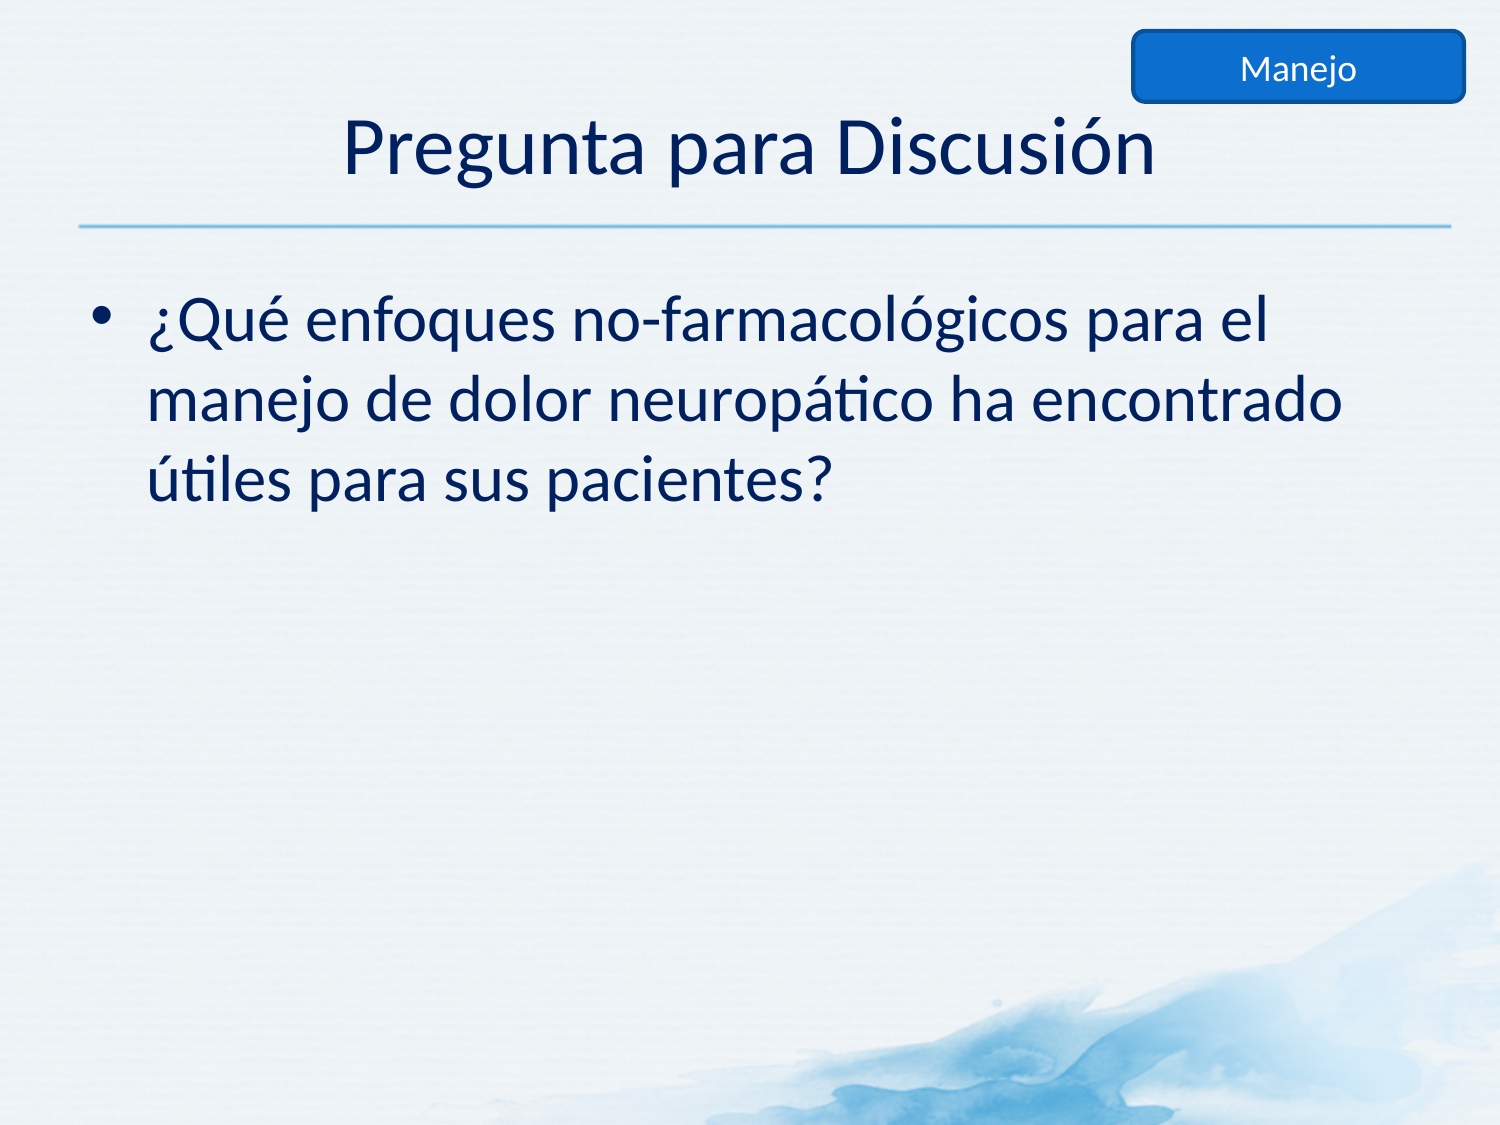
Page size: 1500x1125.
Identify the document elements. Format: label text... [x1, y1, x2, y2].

list ¿Qué enfoques no-farmacológicos para el manejo de dolor neuropático ha encontrado útiles para sus pacientes? [75, 266, 1425, 1010]
title Pregunta para Discusión [75, 47, 1425, 235]
text_box Manejo [1131, 28, 1467, 104]
picture [0, 0, 1500, 1125]
